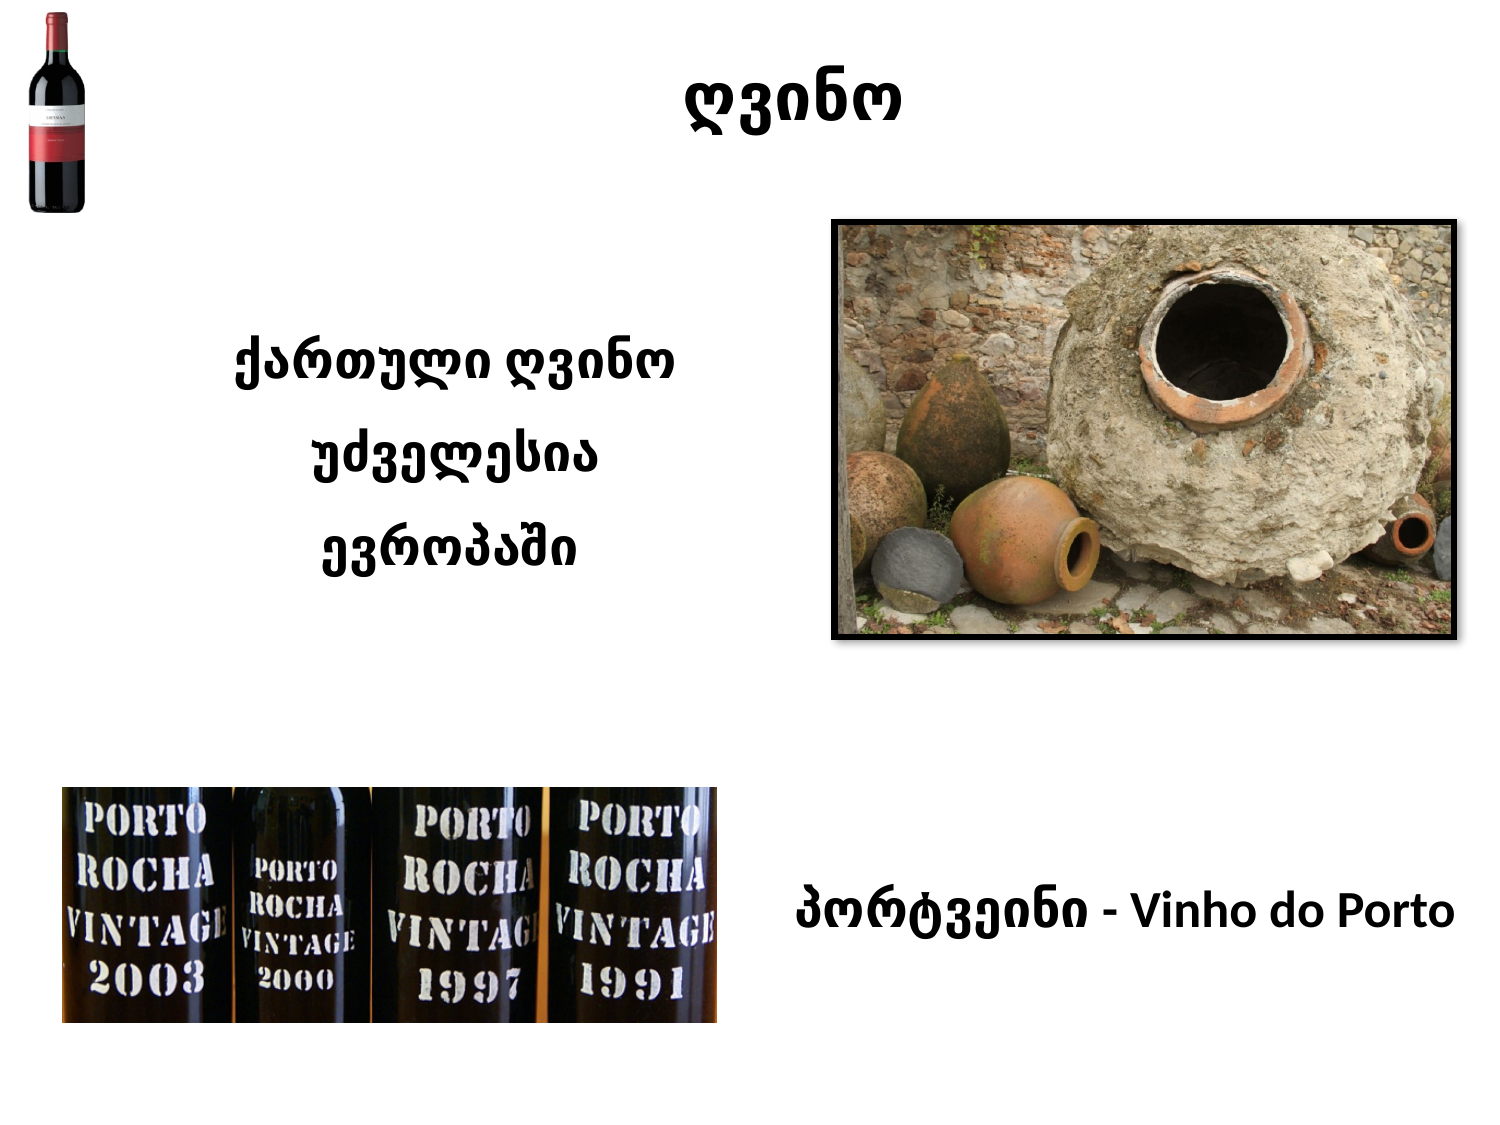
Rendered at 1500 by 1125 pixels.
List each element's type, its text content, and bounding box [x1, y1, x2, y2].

picture [0, 12, 113, 213]
picture [62, 787, 717, 1023]
title ღვინო [87, 0, 1500, 188]
text_box ქართული ღვინო უძველესია ევროპაში [174, 287, 736, 584]
text_box პორტვეინი - Vinho do Porto [749, 812, 1500, 1000]
picture [837, 224, 1452, 635]
